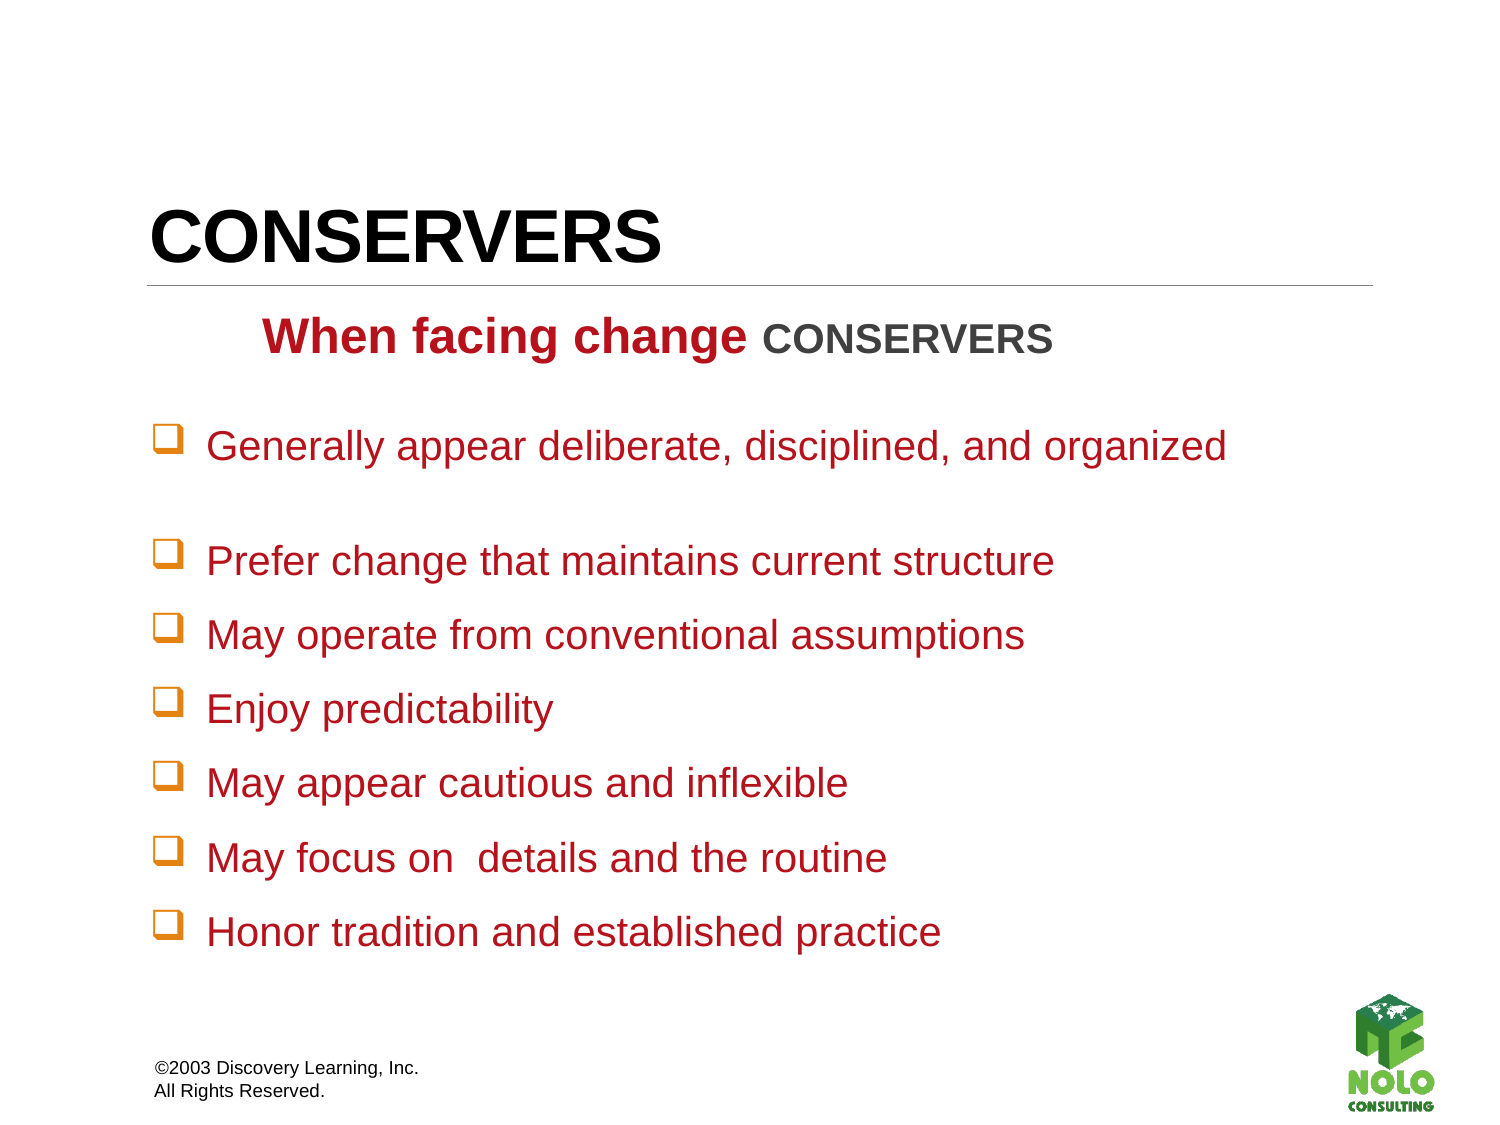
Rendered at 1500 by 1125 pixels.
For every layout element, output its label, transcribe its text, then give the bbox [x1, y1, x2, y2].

title CONSERVERS [135, 47, 1373, 285]
list When facing change CONSERVERS Generally appear deliberate, disciplined, and organized Prefer change that maintains current structure May operate from conventional assumptions Enjoy predictability May appear cautious and inflexible May focus on details and the routine Honor tradition and established practice [135, 302, 1373, 963]
slide_number ©2003 Discovery Learning, Inc. All Rights Reserved. [135, 1059, 440, 1120]
picture [1336, 986, 1446, 1125]
